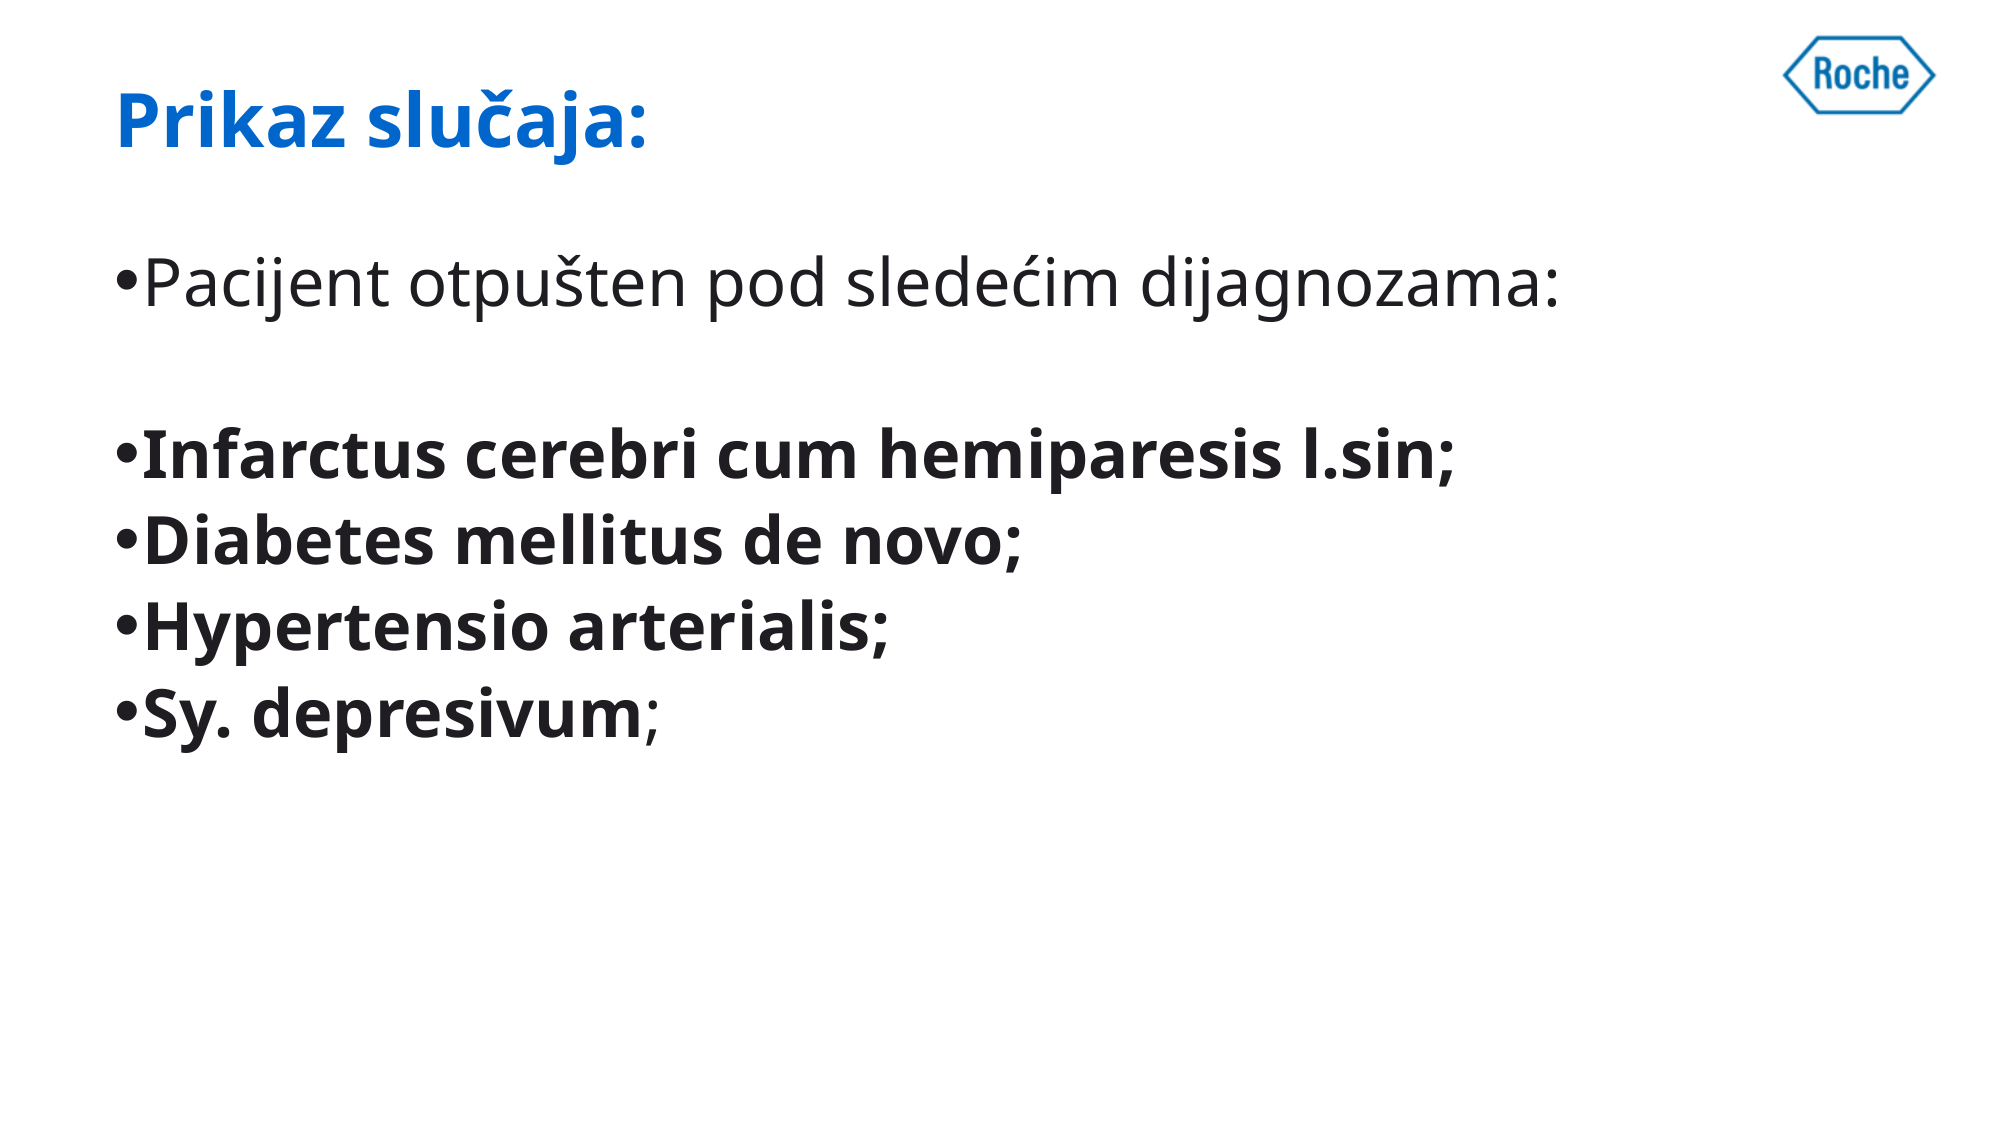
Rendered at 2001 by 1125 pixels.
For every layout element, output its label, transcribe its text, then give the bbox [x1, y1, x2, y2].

picture [1614, 0, 2000, 269]
title Prikaz slučaja: [99, 42, 1609, 173]
list Pacijent otpušten pod sledećim dijagnozama: Infarctus cerebri cum hemiparesis l.sin; Diabetes mellitus de novo; Hypertensio arterialis; Sy. depresivum; [99, 231, 1900, 1018]
